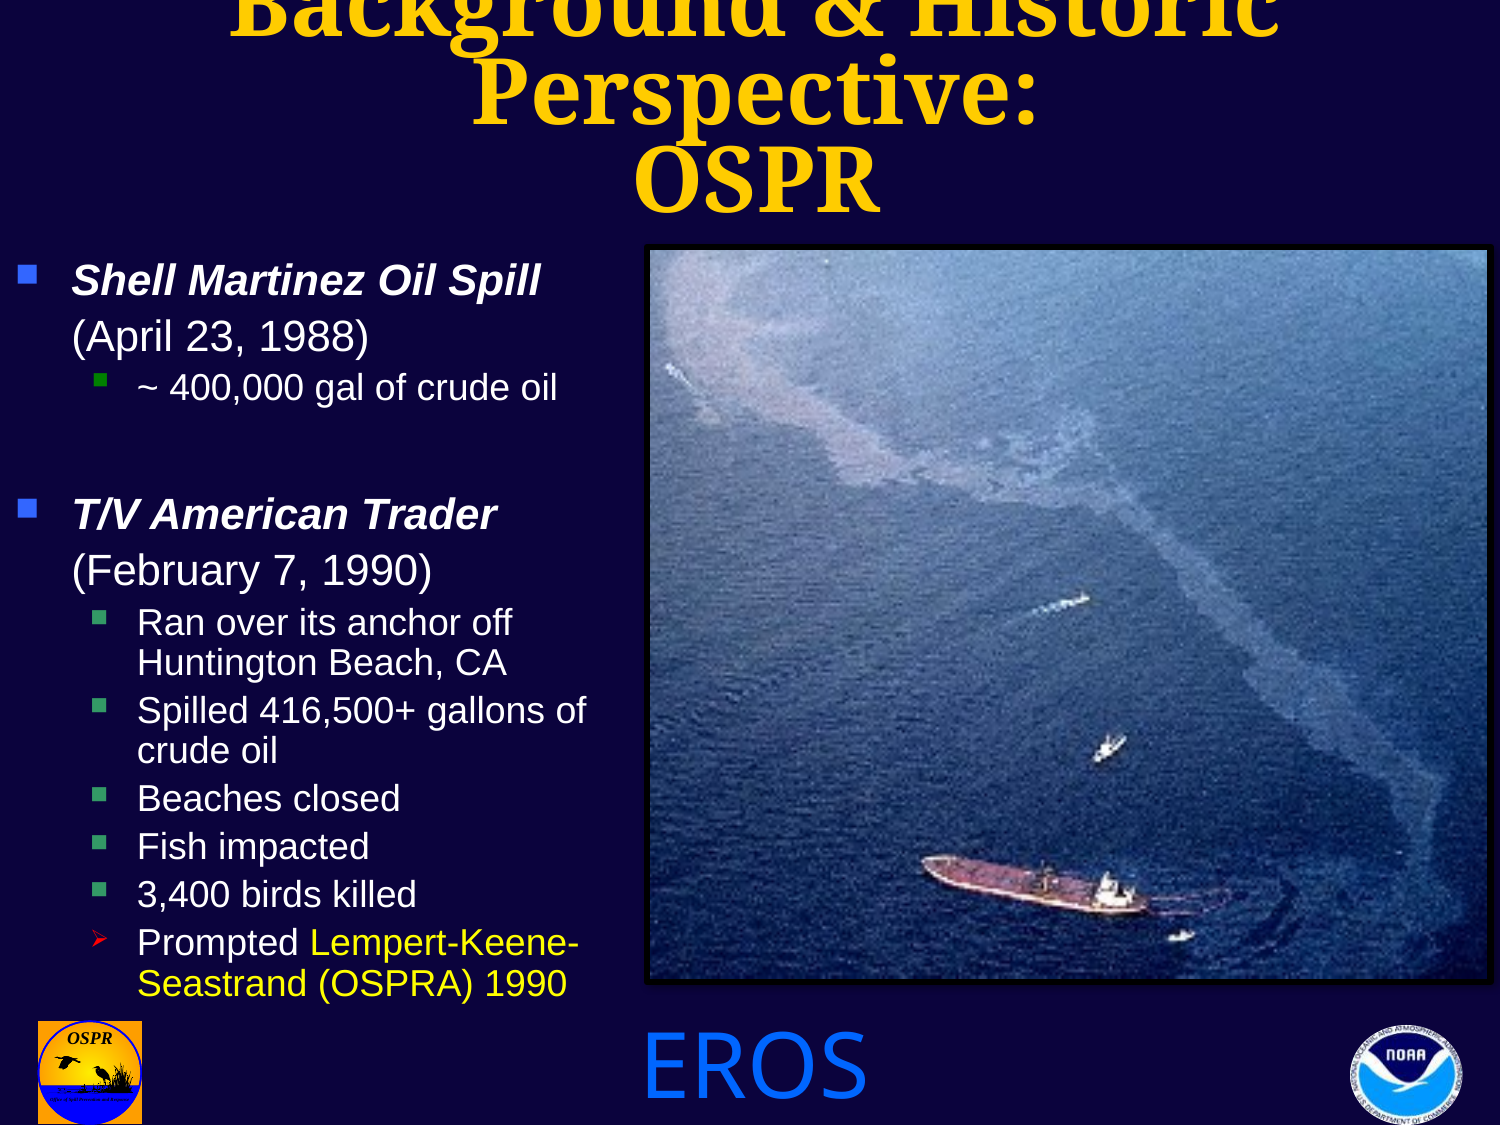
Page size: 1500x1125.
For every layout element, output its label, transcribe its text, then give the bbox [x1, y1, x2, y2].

list Shell Martinez Oil Spill (April 23, 1988) ~ 400,000 gal of crude oil T/V American Trader (February 7, 1990) Ran over its anchor off Huntington Beach, CA Spilled 416,500+ gallons of crude oil Beaches closed Fish impacted 3,400 birds killed Prompted Lempert-Keene-Seastrand (OSPRA) 1990 [0, 249, 675, 1013]
picture [1350, 1024, 1463, 1125]
title Background & Historic Perspective: OSPR [12, 62, 1500, 238]
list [649, 249, 1488, 980]
